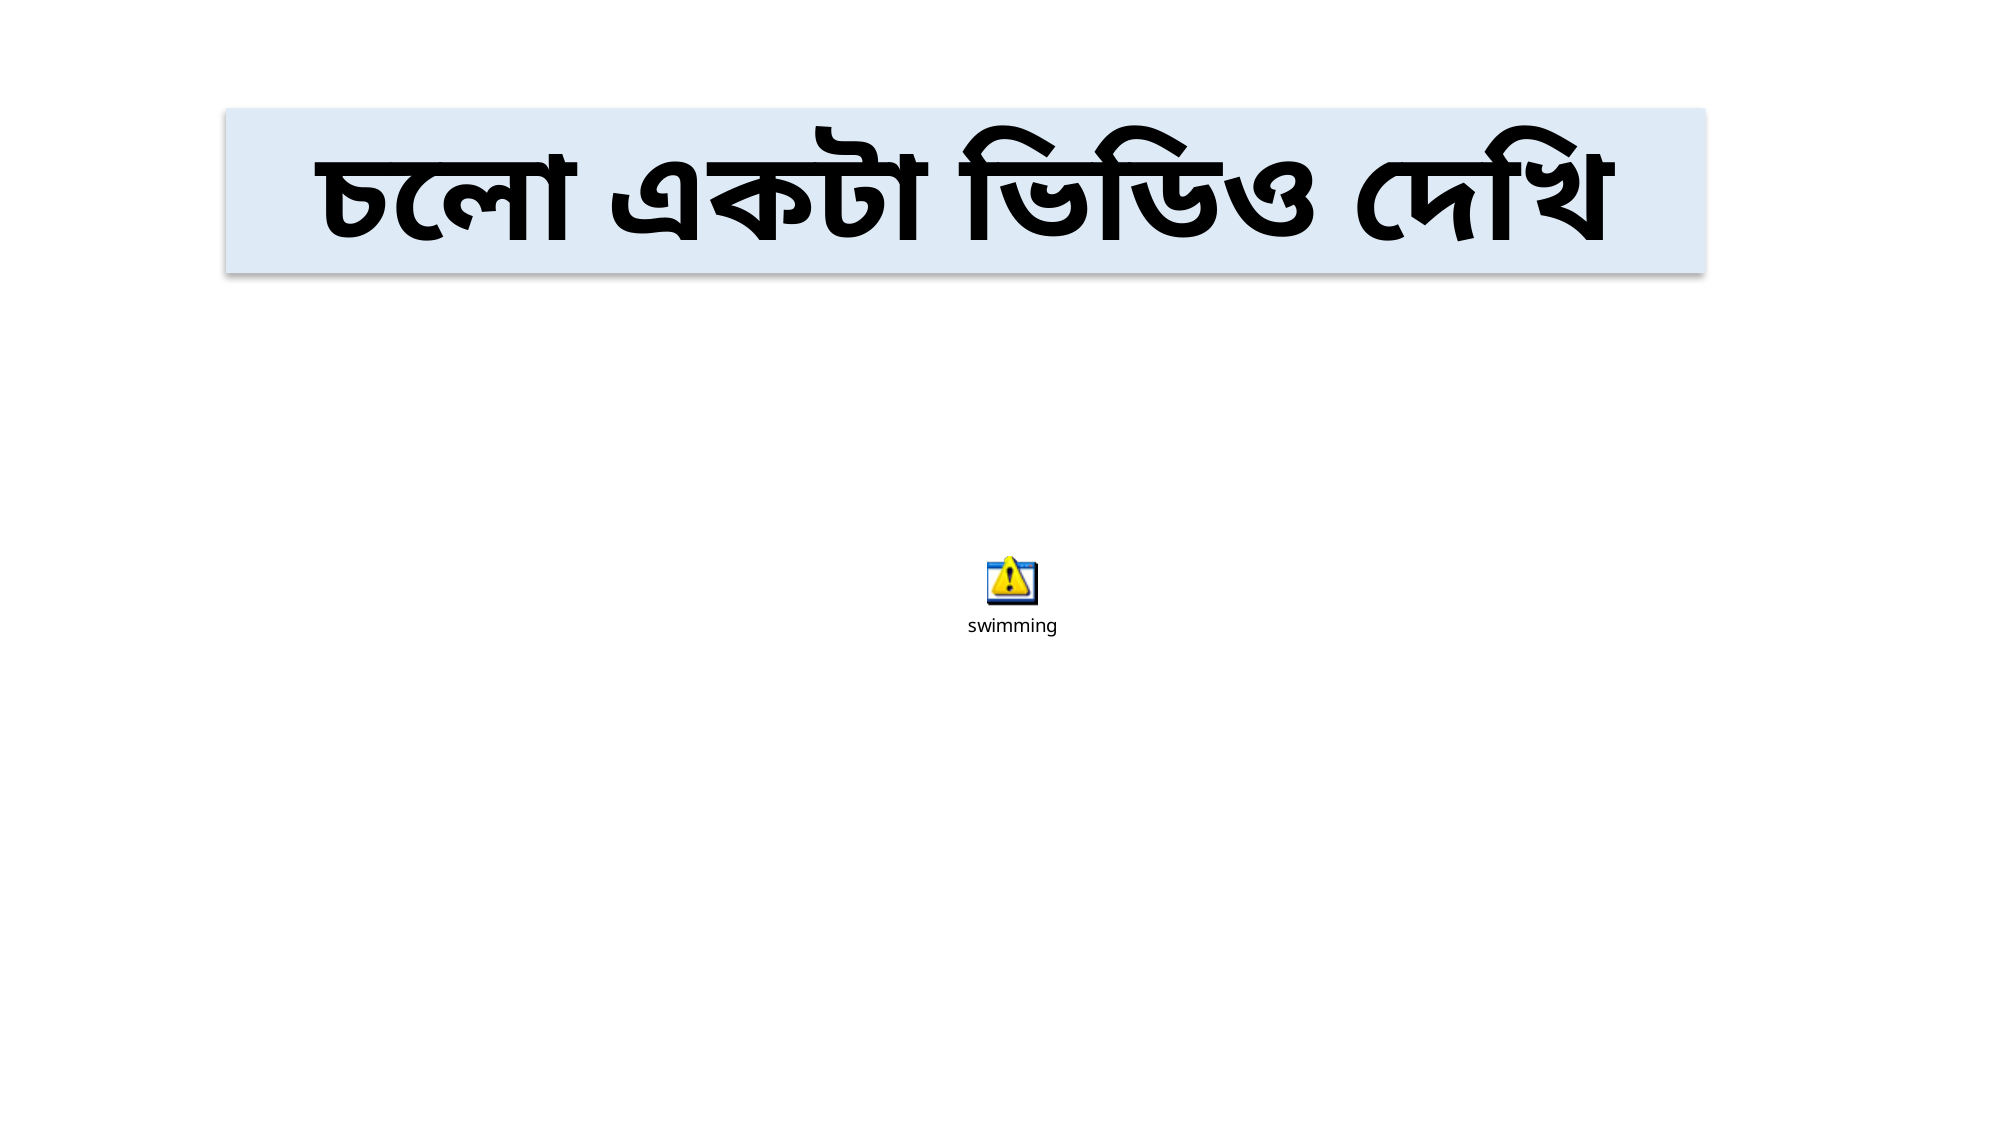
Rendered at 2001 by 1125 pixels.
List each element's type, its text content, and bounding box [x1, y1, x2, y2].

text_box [937, 556, 1088, 684]
text_box চলো একটা ভিডিও দেখি [226, 108, 1706, 274]
